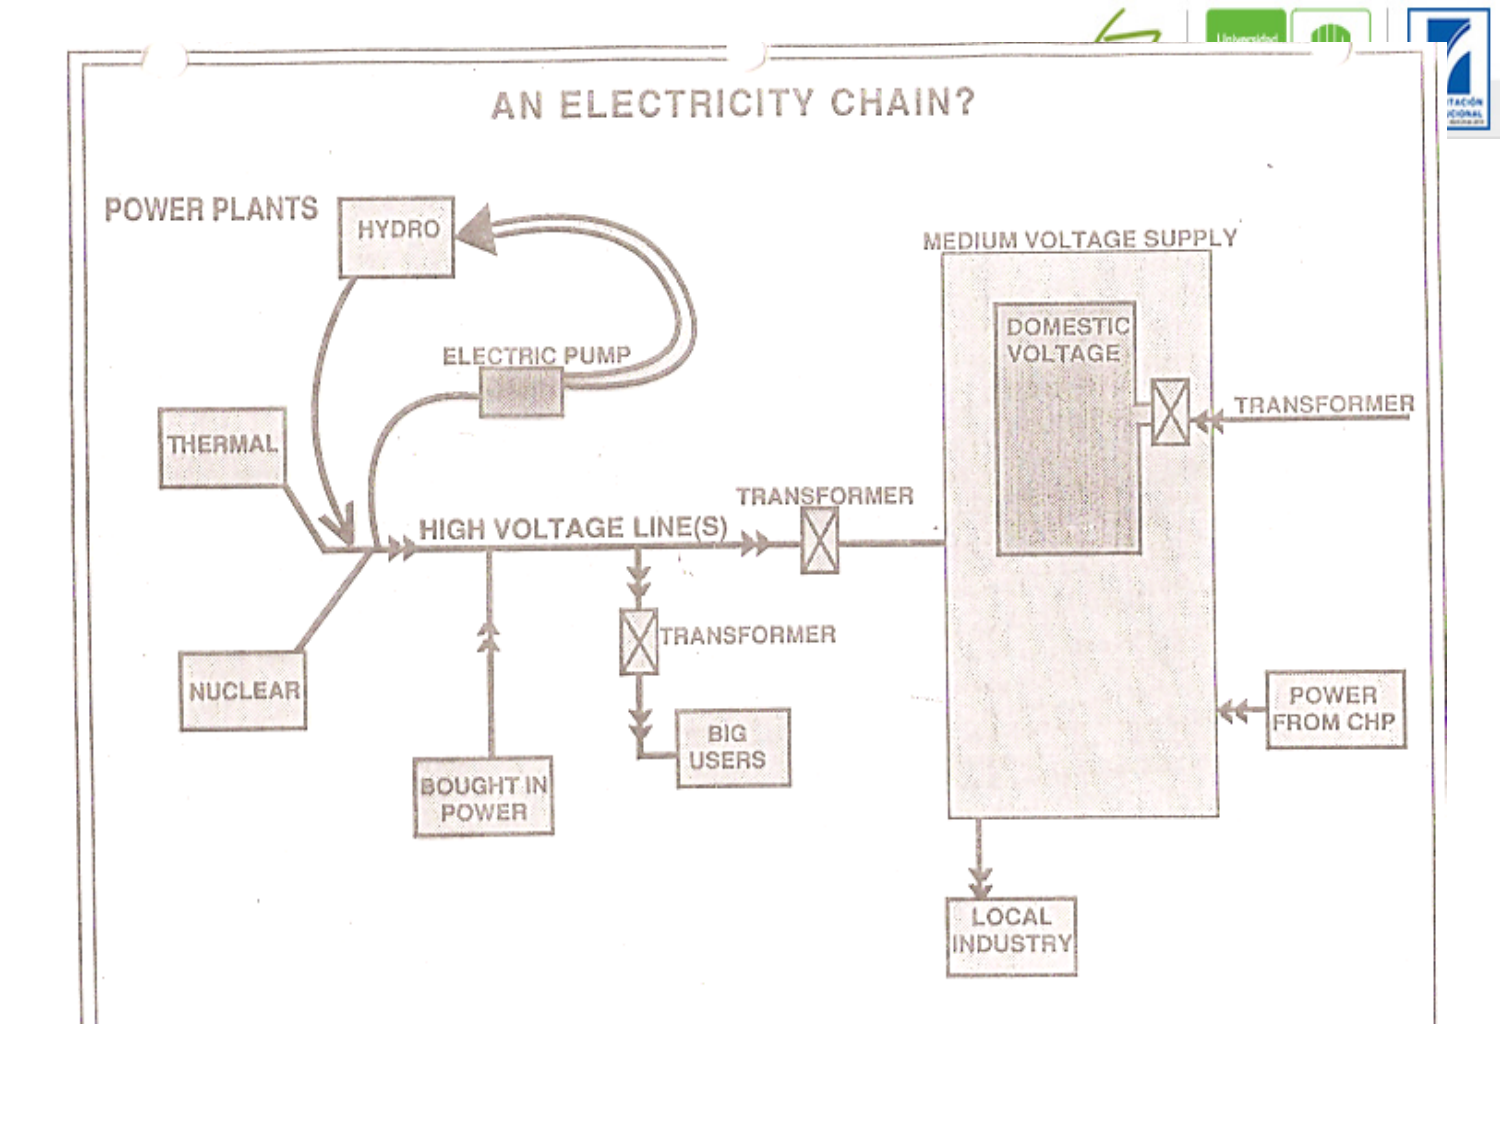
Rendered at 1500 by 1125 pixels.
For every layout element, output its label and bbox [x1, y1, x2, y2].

picture [64, 0, 1500, 1024]
